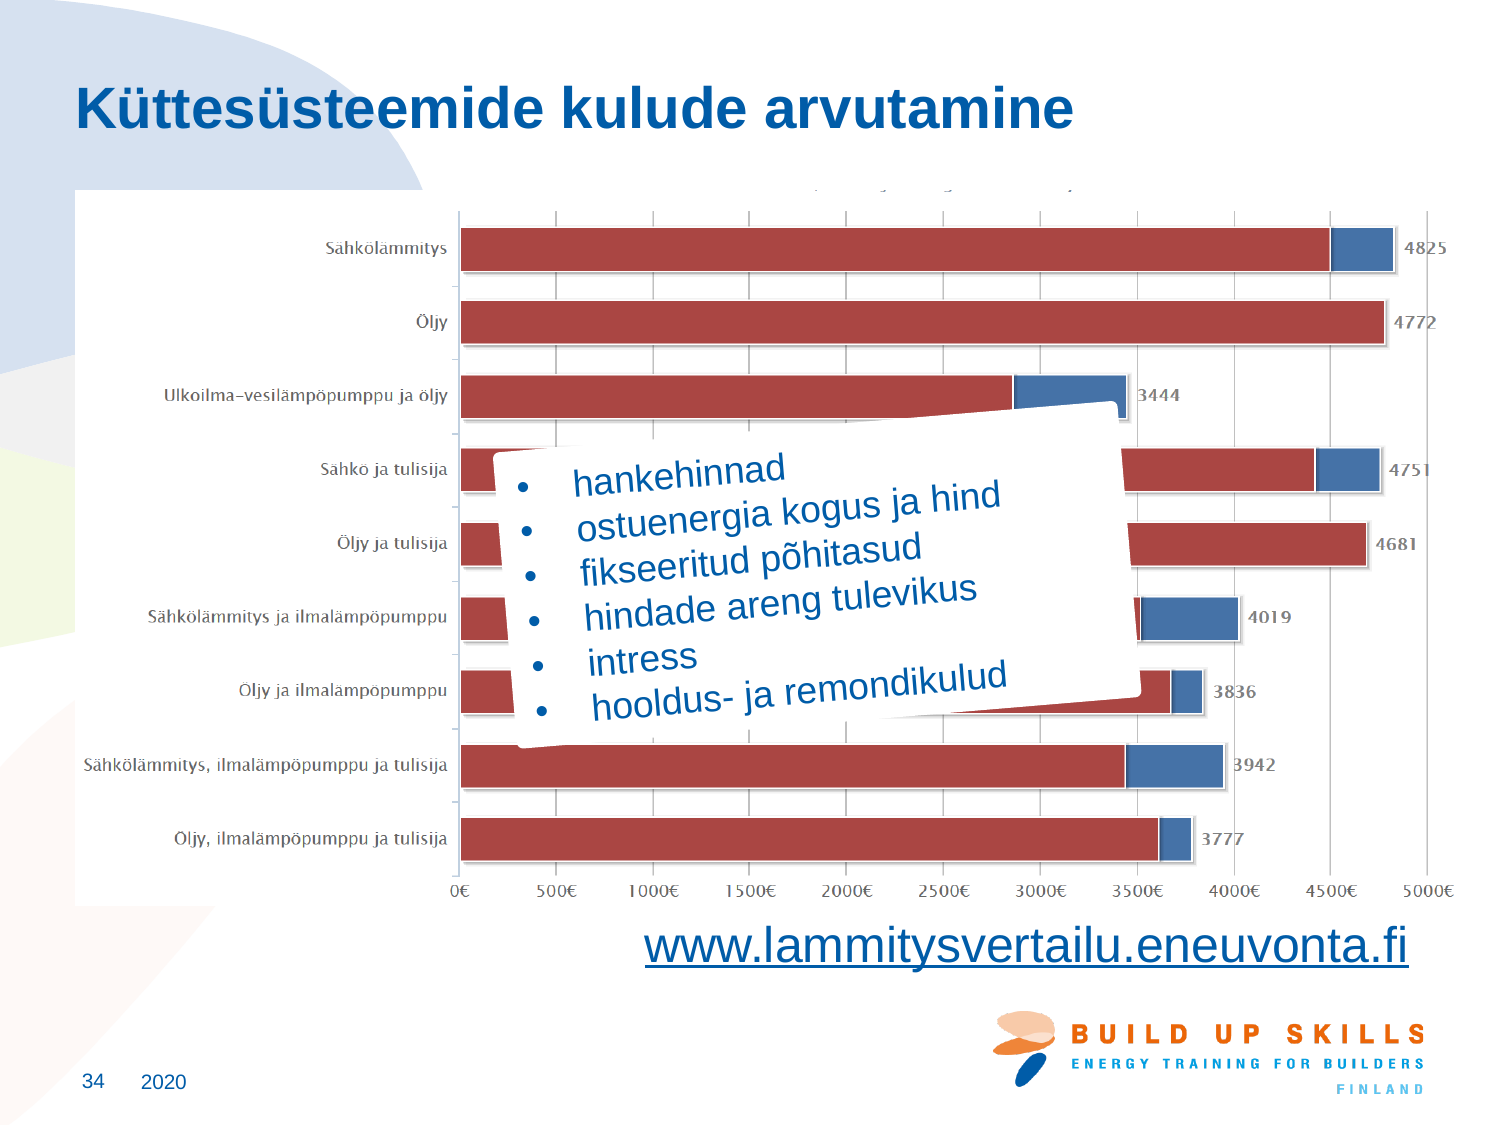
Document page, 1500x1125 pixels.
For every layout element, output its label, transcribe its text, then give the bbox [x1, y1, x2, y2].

picture [993, 1011, 1424, 1094]
text_box www.lammitysvertailu.eneuvonta.fi [75, 914, 1424, 980]
picture [74, 190, 1457, 906]
title Küttesüsteemide kulude arvutamine [75, 78, 1425, 189]
